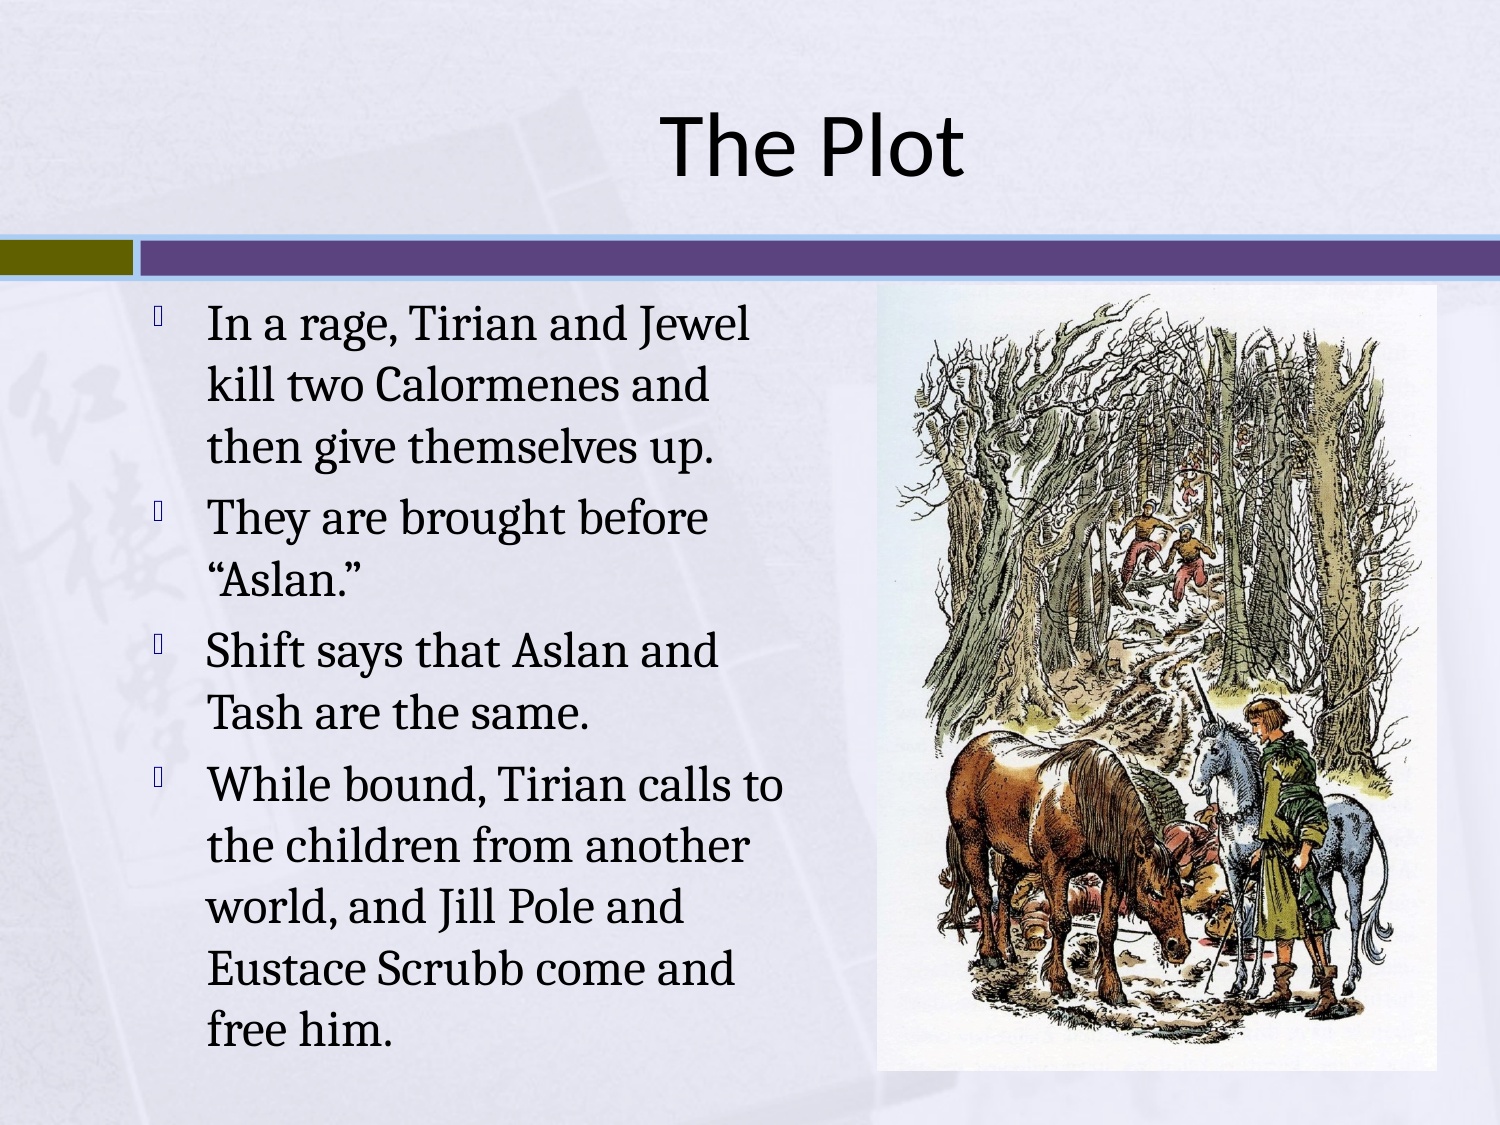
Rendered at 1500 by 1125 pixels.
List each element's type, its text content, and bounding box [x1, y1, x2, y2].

title The Plot [138, 46, 1489, 234]
list In a rage, Tirian and Jewel kill two Calormenes and then give themselves up. They are brought before “Aslan.” Shift says that Aslan and Tash are the same. While bound, Tirian calls to the children from another world, and Jill Pole and Eustace Scrubb come and free him. [138, 281, 801, 1076]
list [876, 285, 1437, 1072]
